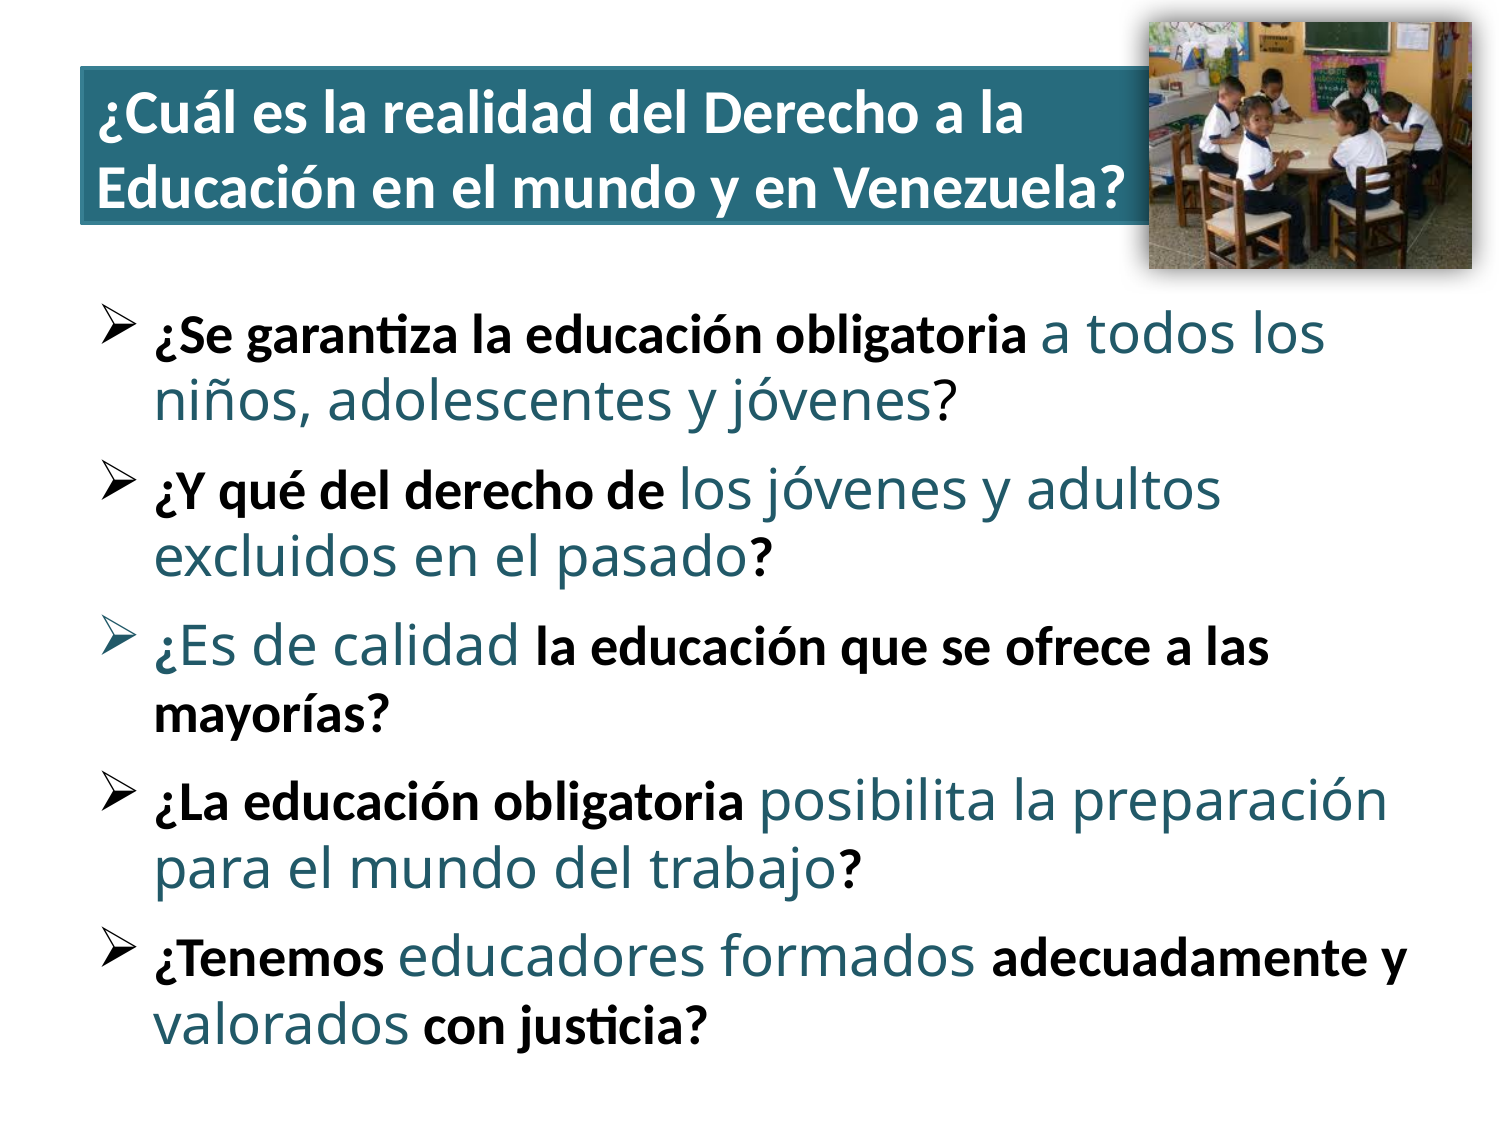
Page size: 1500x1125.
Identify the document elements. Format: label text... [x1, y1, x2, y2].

list ¿Se garantiza la educación obligatoria a todos los niños, adolescentes y jóvenes? ¿Y qué del derecho de los jóvenes y adultos excluidos en el pasado? ¿Es de calidad la educación que se ofrece a las mayorías? ¿La educación obligatoria posibilita la preparación para el mundo del trabajo? ¿Tenemos educadores formados adecuadamente y valorados con justicia? [81, 289, 1451, 1099]
text_box ¿Cuál es la realidad del Derecho a la Educación en el mundo y en Venezuela? [80, 66, 1125, 225]
picture [1148, 22, 1472, 269]
